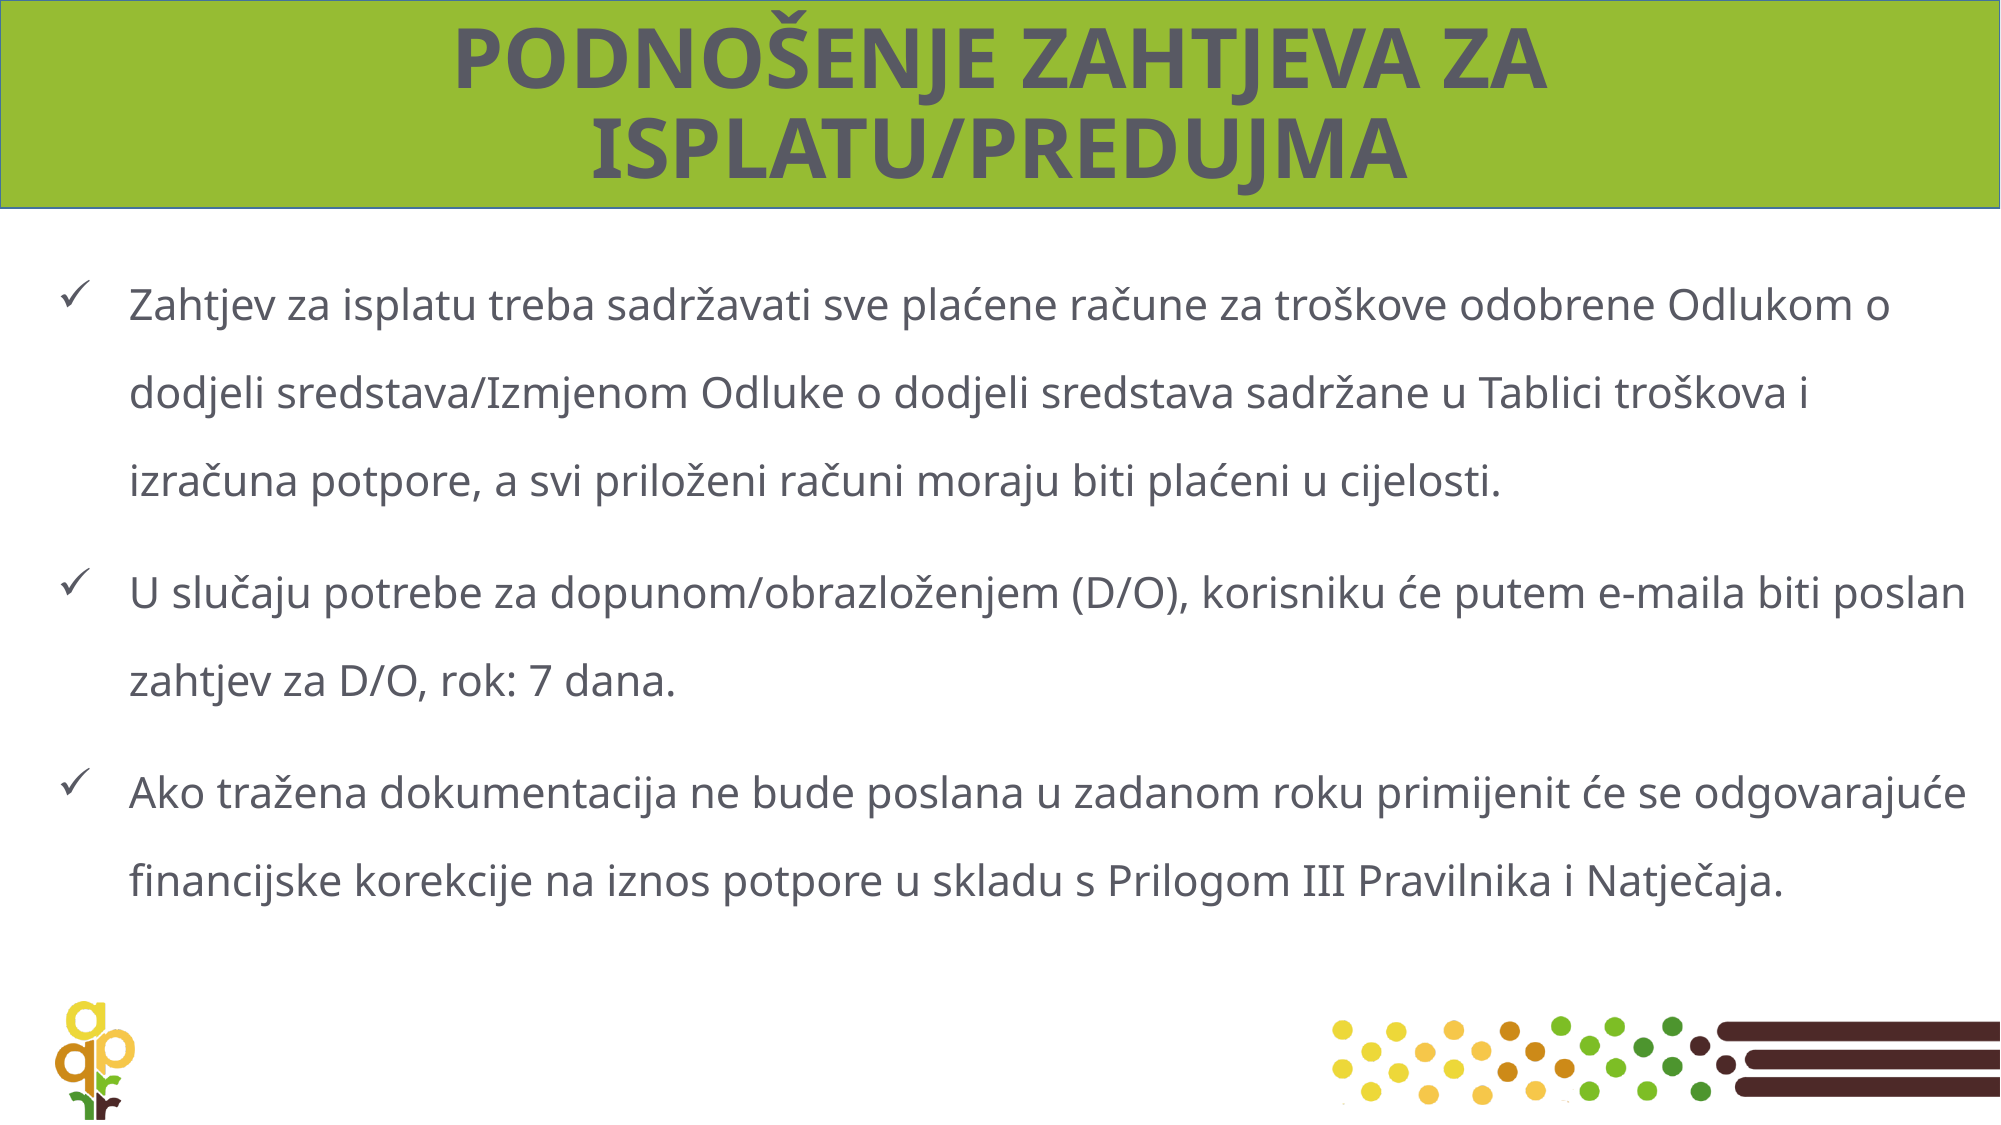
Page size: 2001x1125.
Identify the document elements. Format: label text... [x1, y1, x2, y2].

list Zahtjev za isplatu treba sadržavati sve plaćene račune za troškove odobrene Odlukom o dodjeli sredstava/Izmjenom Odluke o dodjeli sredstava sadržane u Tablici troškova i izračuna potpore, a svi priloženi računi moraju biti plaćeni u cijelosti. U slučaju potrebe za dopunom/obrazloženjem (D/O), korisniku će putem e-maila biti poslan zahtjev za D/O, rok: 7 dana. Ako tražena dokumentacija ne bude poslana u zadanom roku primijenit će se odgovarajuće financijske korekcije na iznos potpore u skladu s Prilogom III Pravilnika i Natječaja. [0, 234, 2000, 992]
title PODNOŠENJE ZAHTJEVA ZA ISPLATU/PREDUJMA [55, 39, 1946, 173]
picture [1332, 1016, 2000, 1105]
picture [55, 1001, 135, 1120]
